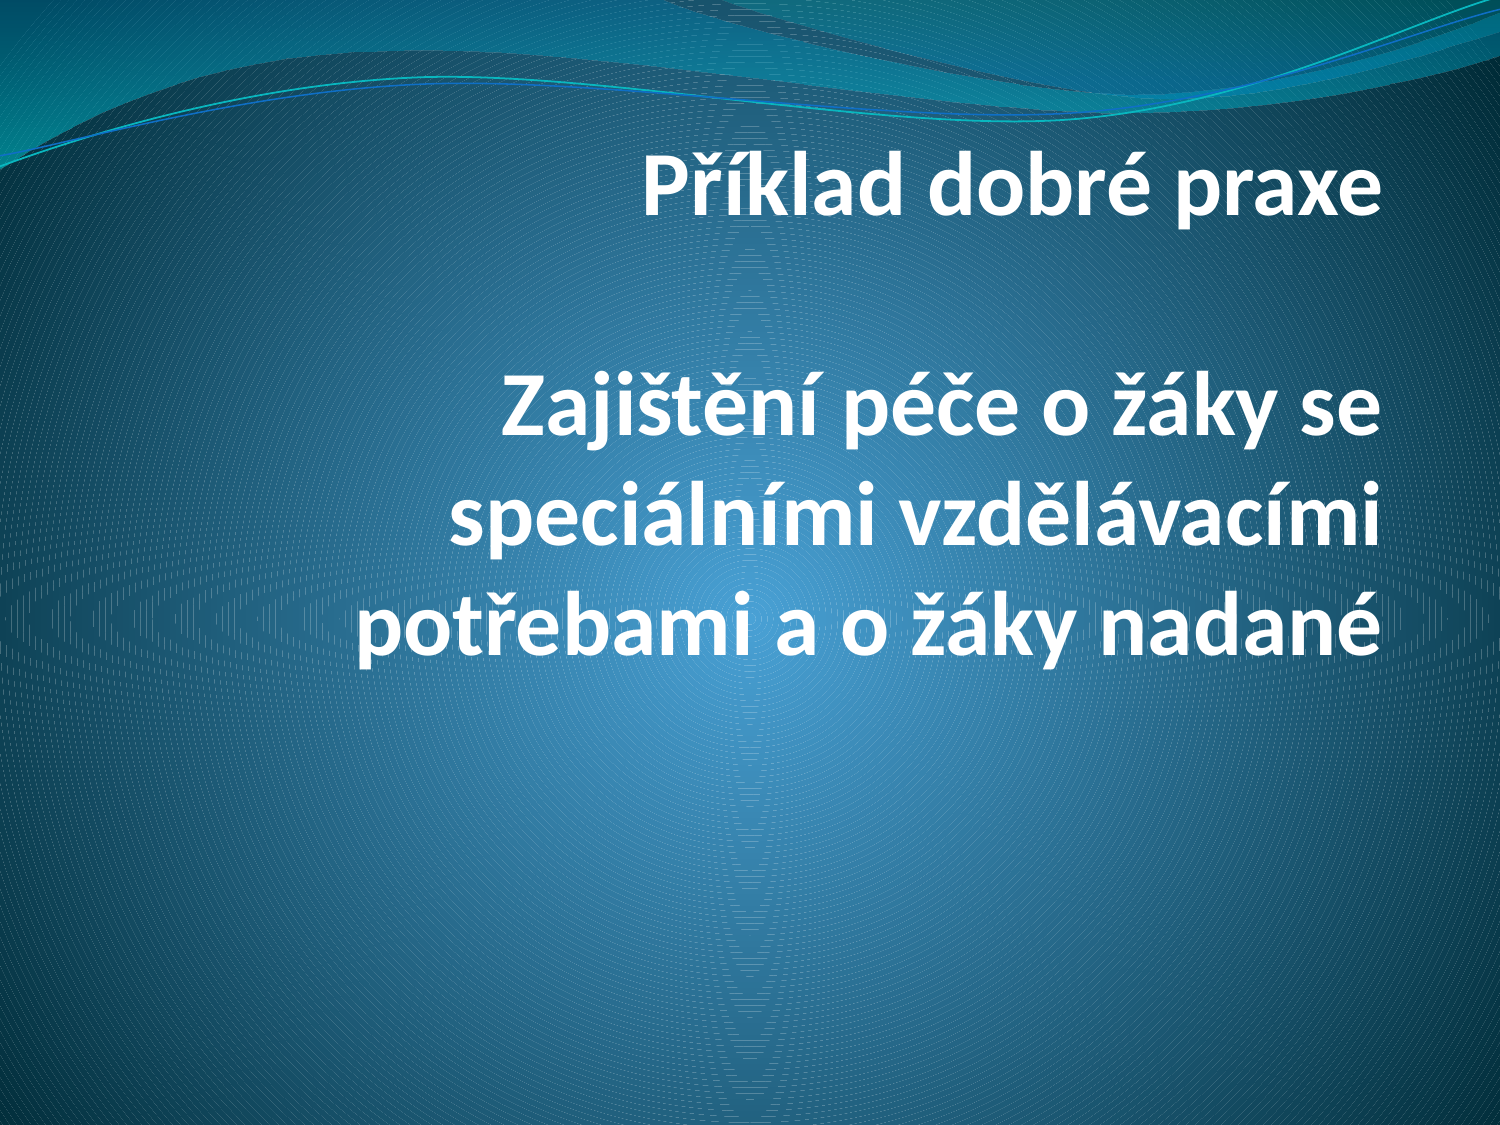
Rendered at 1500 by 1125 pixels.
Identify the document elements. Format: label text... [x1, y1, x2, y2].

title Příklad dobré praxe Zajištění péče o žáky se speciálními vzdělávacími potřebami a o žáky nadané [112, 373, 1388, 674]
